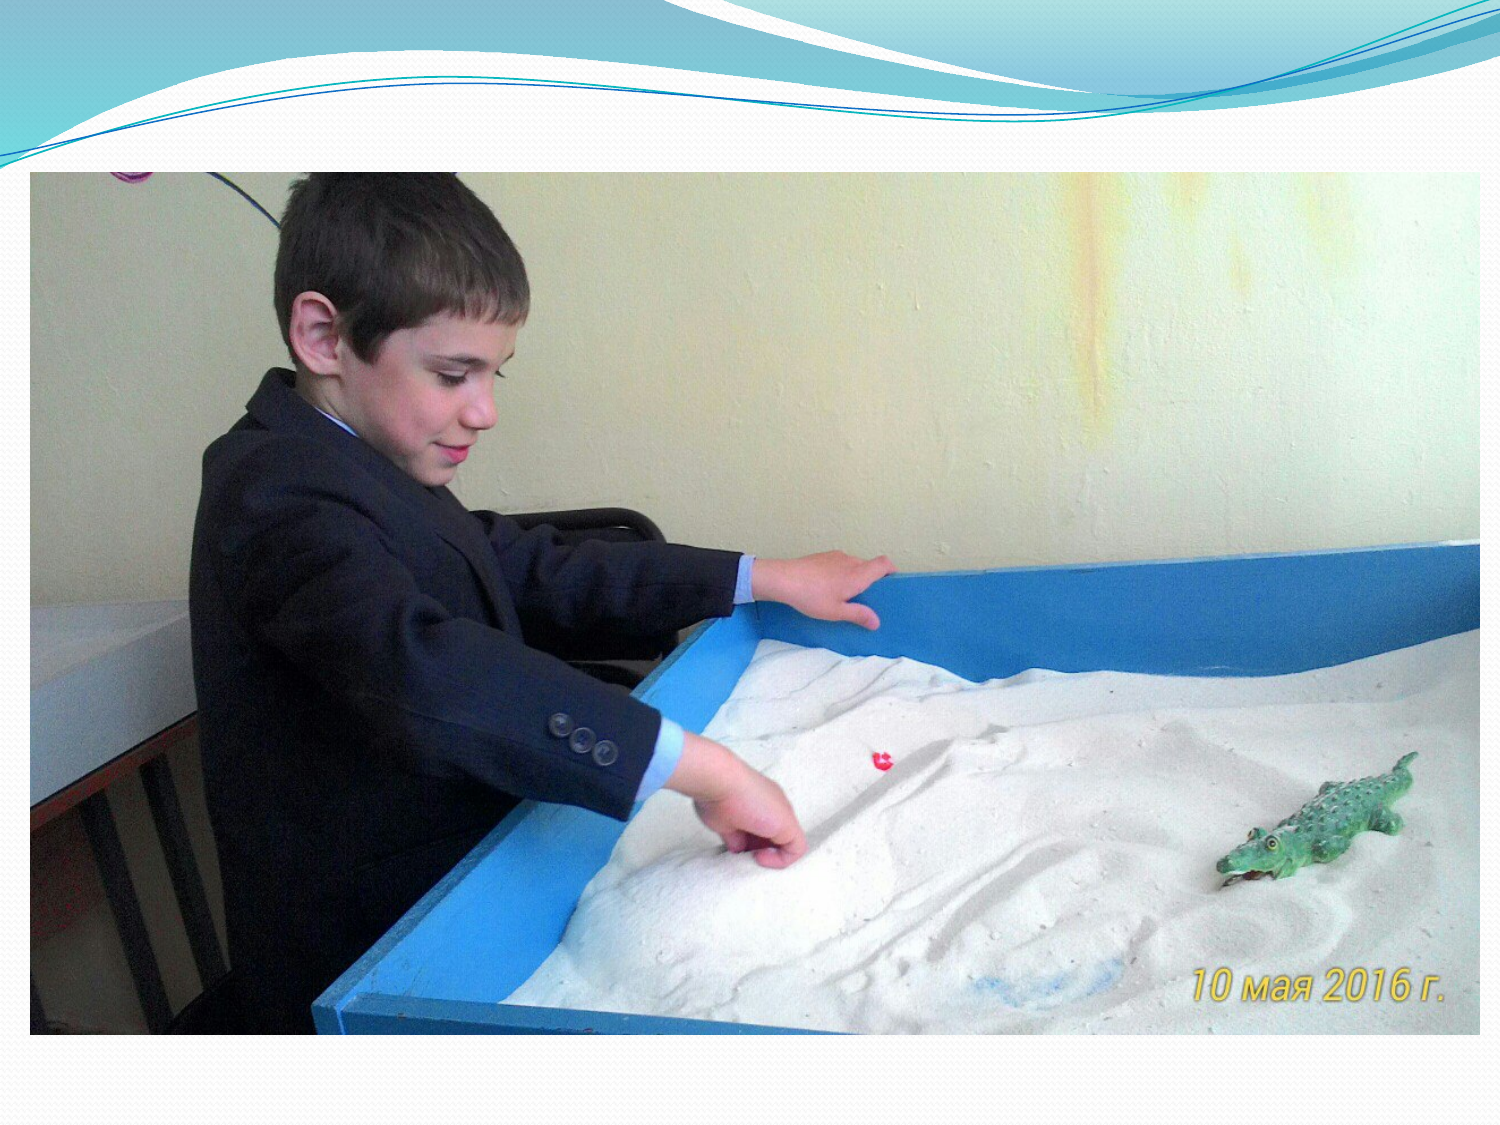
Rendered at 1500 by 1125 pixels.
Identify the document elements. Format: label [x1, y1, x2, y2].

list [30, 172, 1480, 1036]
